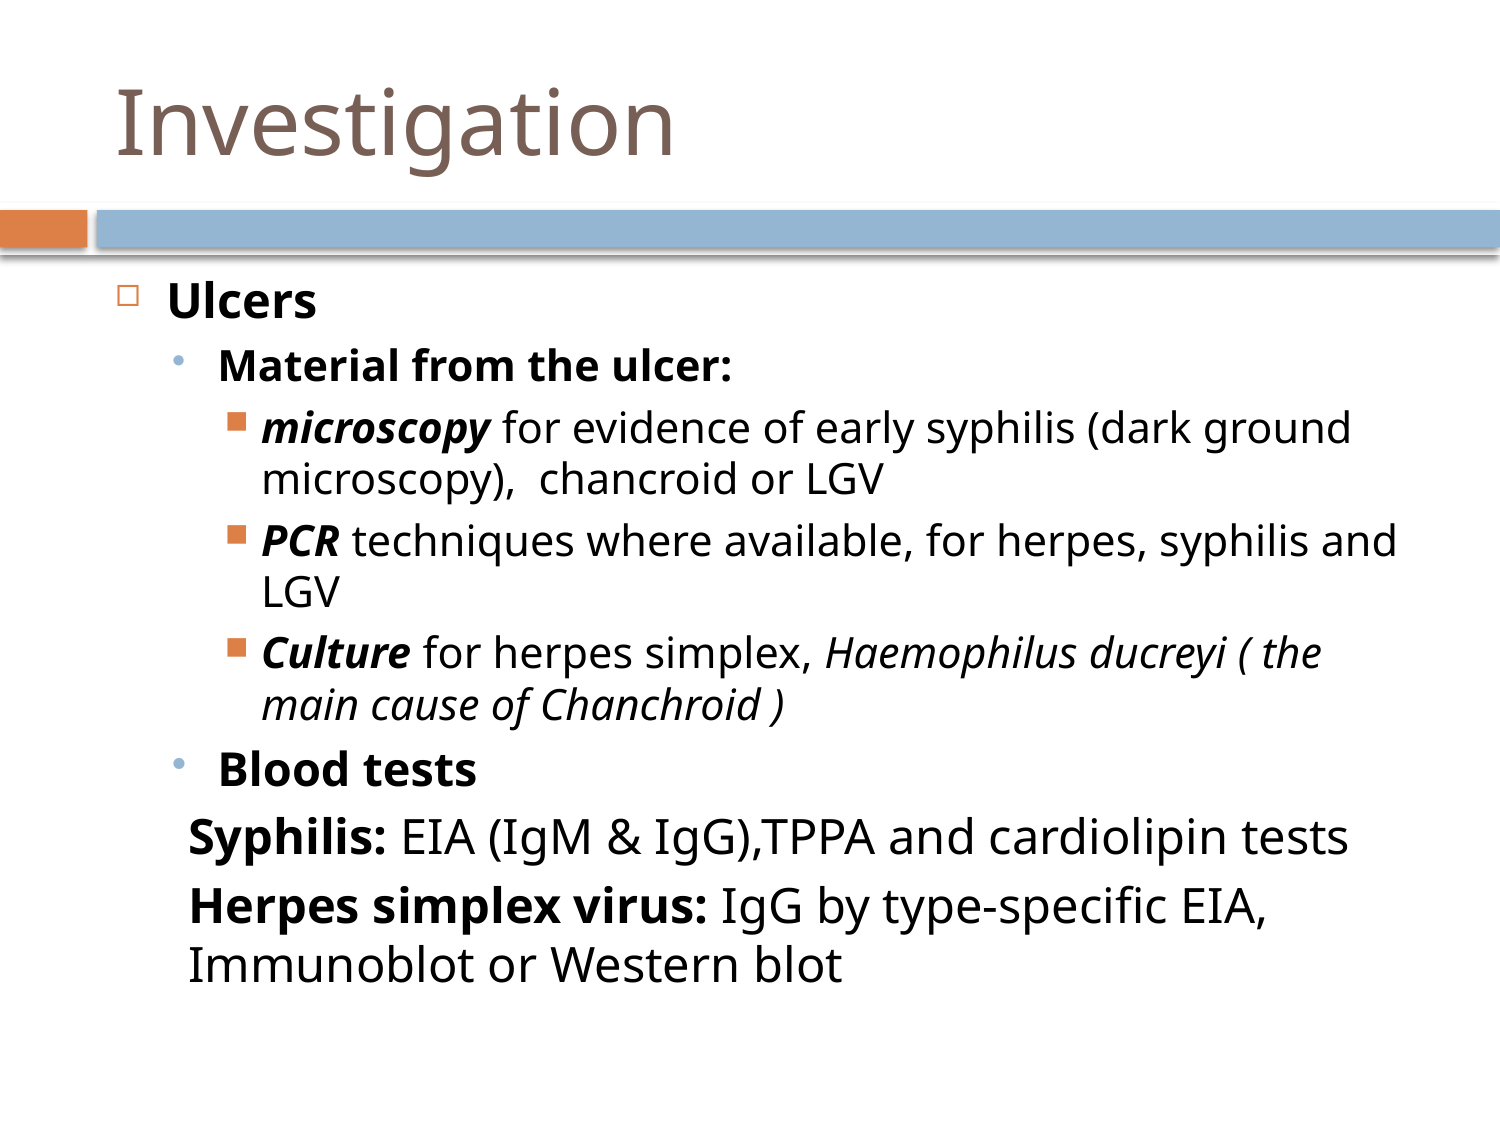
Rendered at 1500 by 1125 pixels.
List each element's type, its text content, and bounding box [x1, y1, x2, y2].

title Investigation [100, 37, 1438, 200]
list Ulcers Material from the ulcer: microscopy for evidence of early syphilis (dark ground microscopy), chancroid or LGV PCR techniques where available, for herpes, syphilis and LGV Culture for herpes simplex, Haemophilus ducreyi ( the main cause of Chanchroid ) Blood tests Syphilis: EIA (IgM & IgG),TPPA and cardiolipin tests Herpes simplex virus: IgG by type-specific EIA, Immunoblot or Western blot [100, 262, 1438, 1000]
